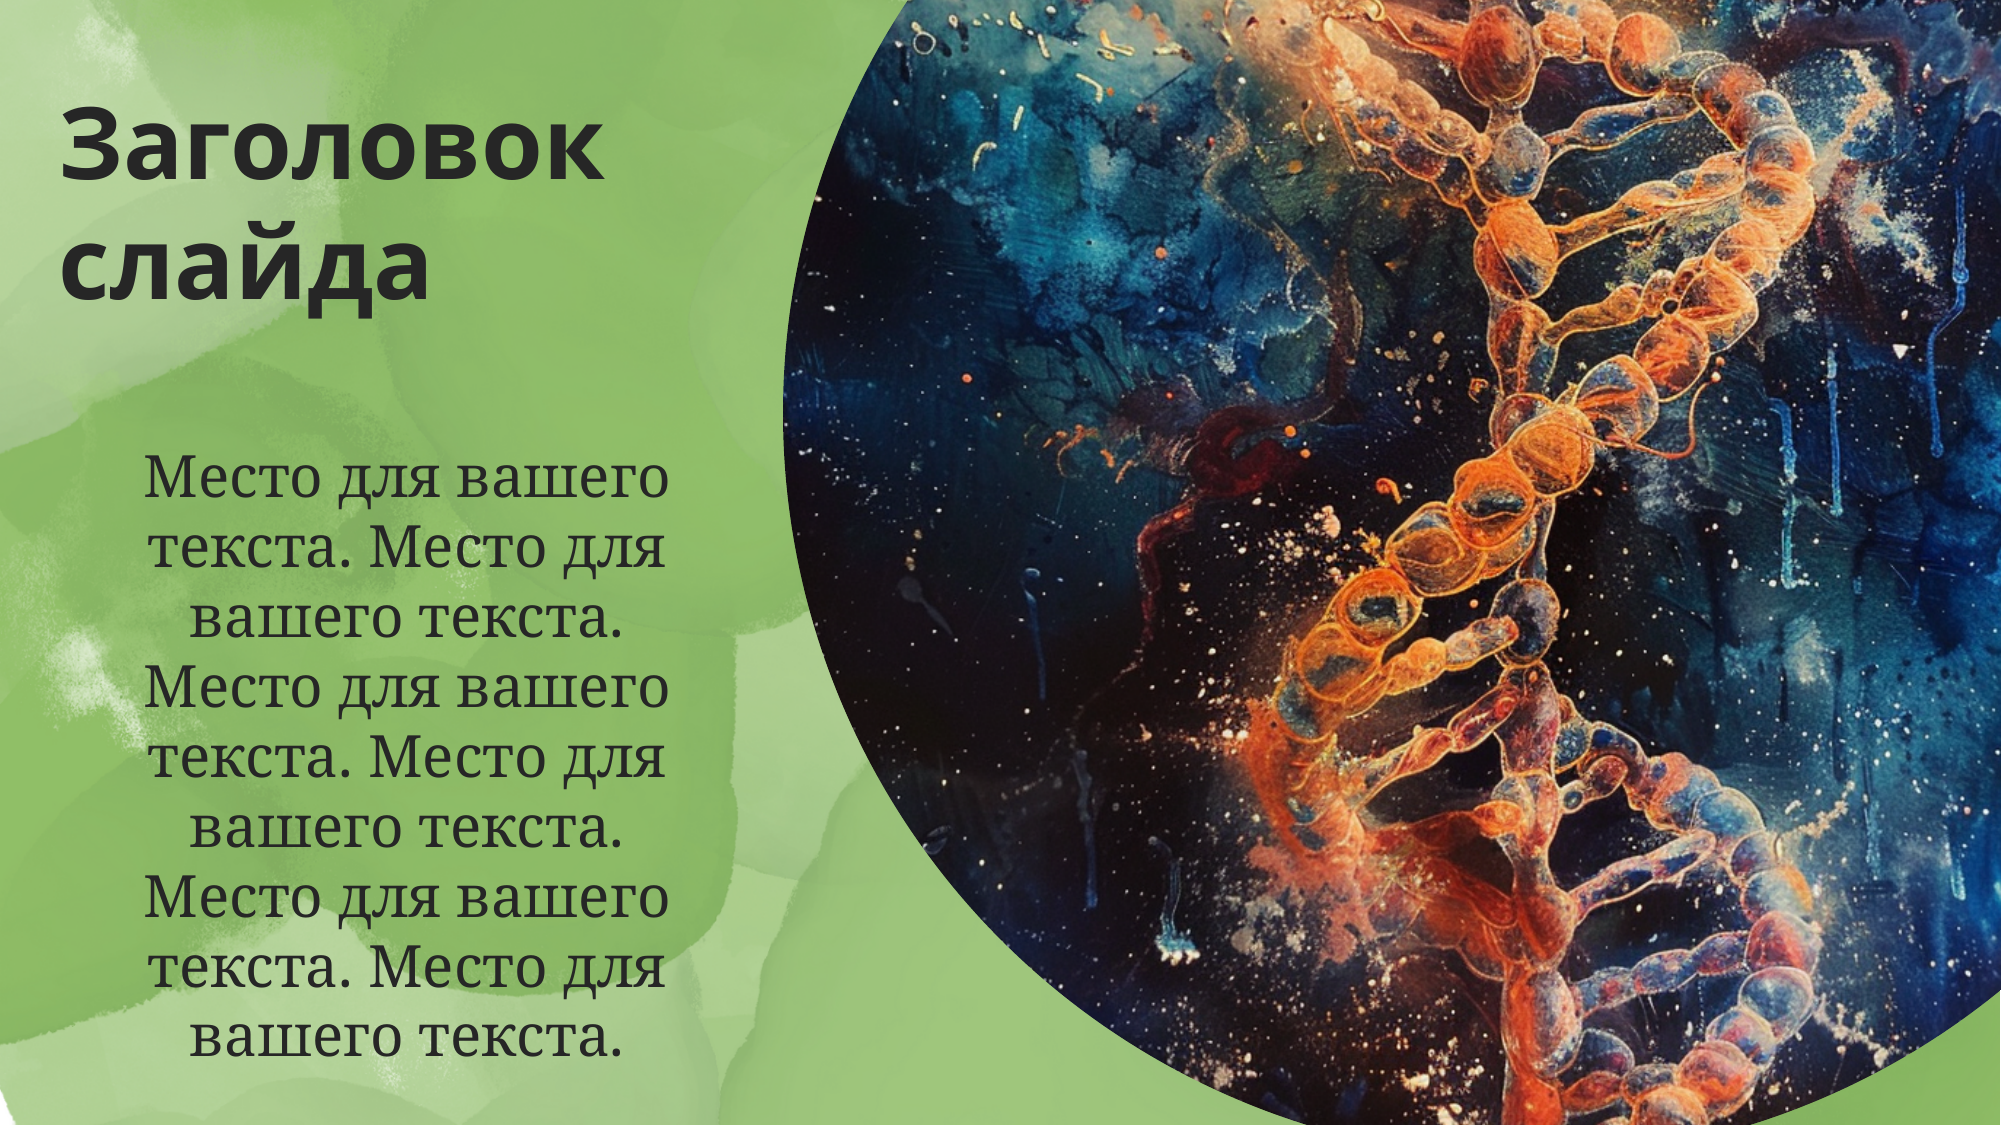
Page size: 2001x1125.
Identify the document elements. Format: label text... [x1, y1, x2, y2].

text_box Место для вашего текста. Место для вашего текста. Место для вашего текста. Место для вашего текста. Место для вашего текста. Место для вашего текста. [20, 431, 782, 1125]
text_box Заголовок слайда [43, 72, 731, 366]
picture [782, 0, 2001, 1125]
